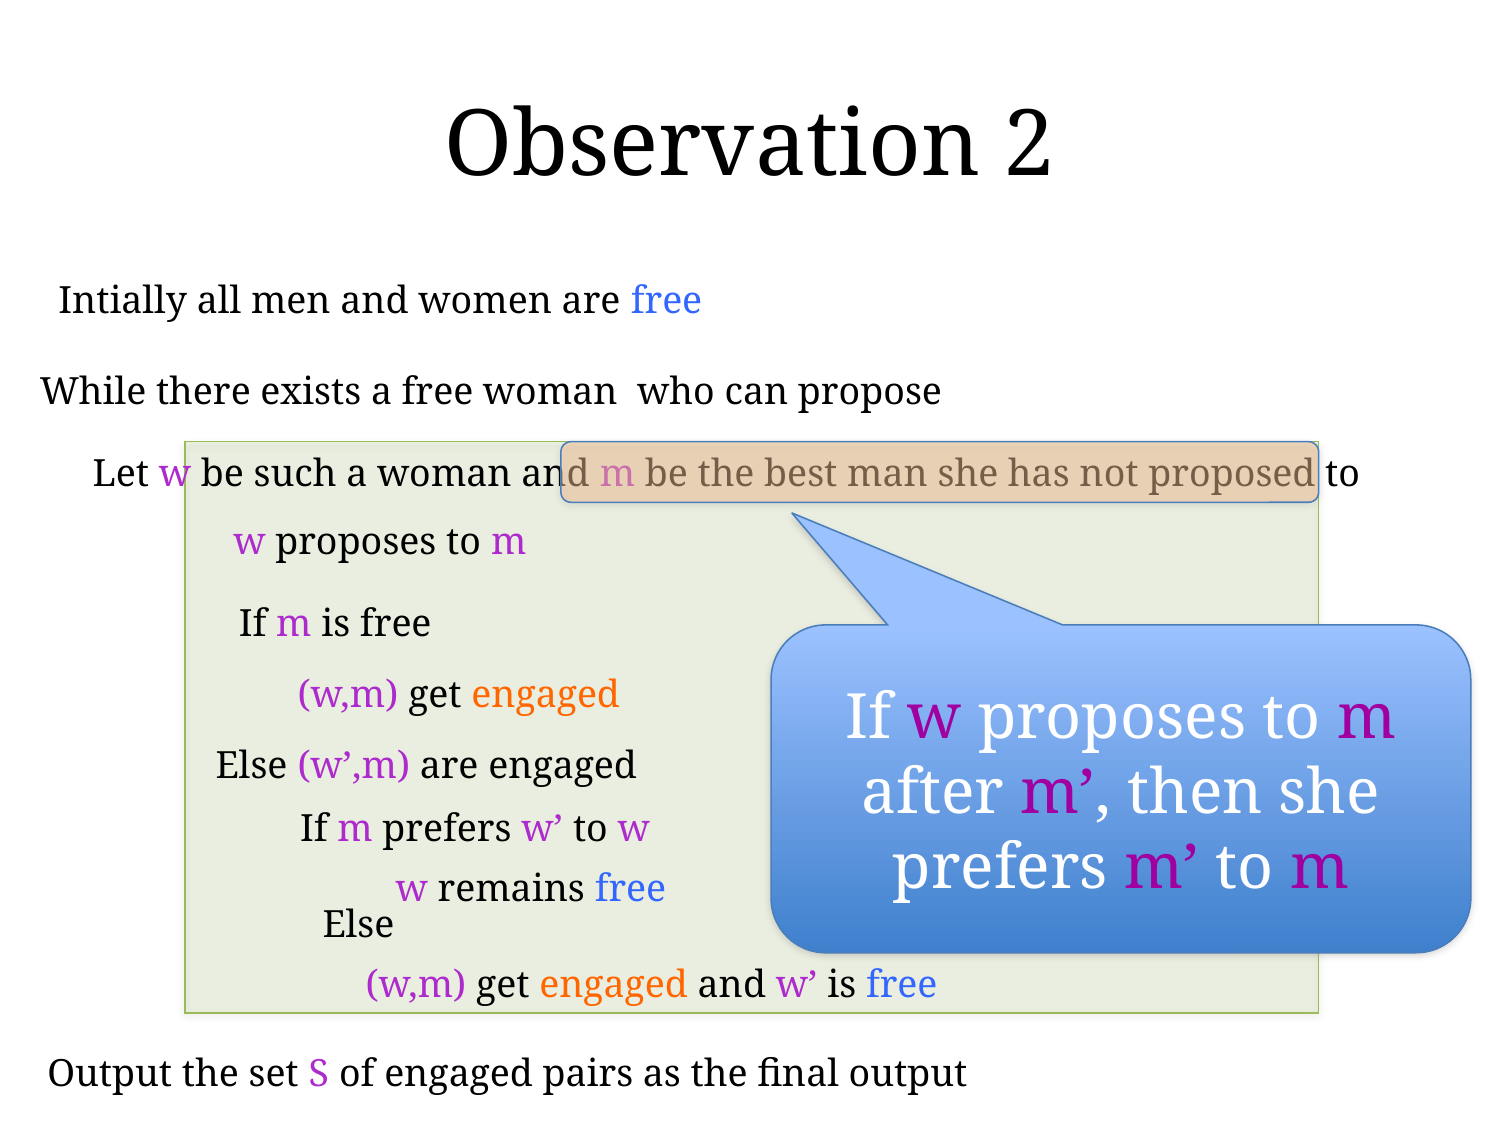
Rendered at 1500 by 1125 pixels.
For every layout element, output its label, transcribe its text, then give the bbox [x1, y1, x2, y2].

text_box While there exists a free woman who can propose [24, 359, 958, 420]
text_box If m is free [224, 591, 447, 651]
title Observation 2 [75, 45, 1425, 233]
text_box w proposes to m [218, 509, 542, 569]
text_box Else [307, 892, 410, 952]
text_box Let w be such a woman and m be the best man she has not proposed to [1313, 441, 1376, 502]
text_box Intially all men and women are free [43, 268, 717, 329]
text_box If w proposes to m after m’, then she prefers m’ to m [771, 512, 1471, 953]
text_box [560, 441, 1319, 503]
text_box (w,m) get engaged [282, 662, 635, 723]
text_box If m prefers w’ to w [285, 796, 675, 856]
text_box (w,m) get engaged and w’ is free [350, 952, 953, 1013]
text_box [185, 502, 1319, 1014]
text_box w remains free [380, 856, 682, 917]
text_box Let w be such a woman and m be the best man she has not proposed to [77, 441, 566, 502]
text_box Else (w’,m) are engaged [200, 733, 652, 794]
text_box Output the set S of engaged pairs as the final output [32, 1041, 983, 1102]
